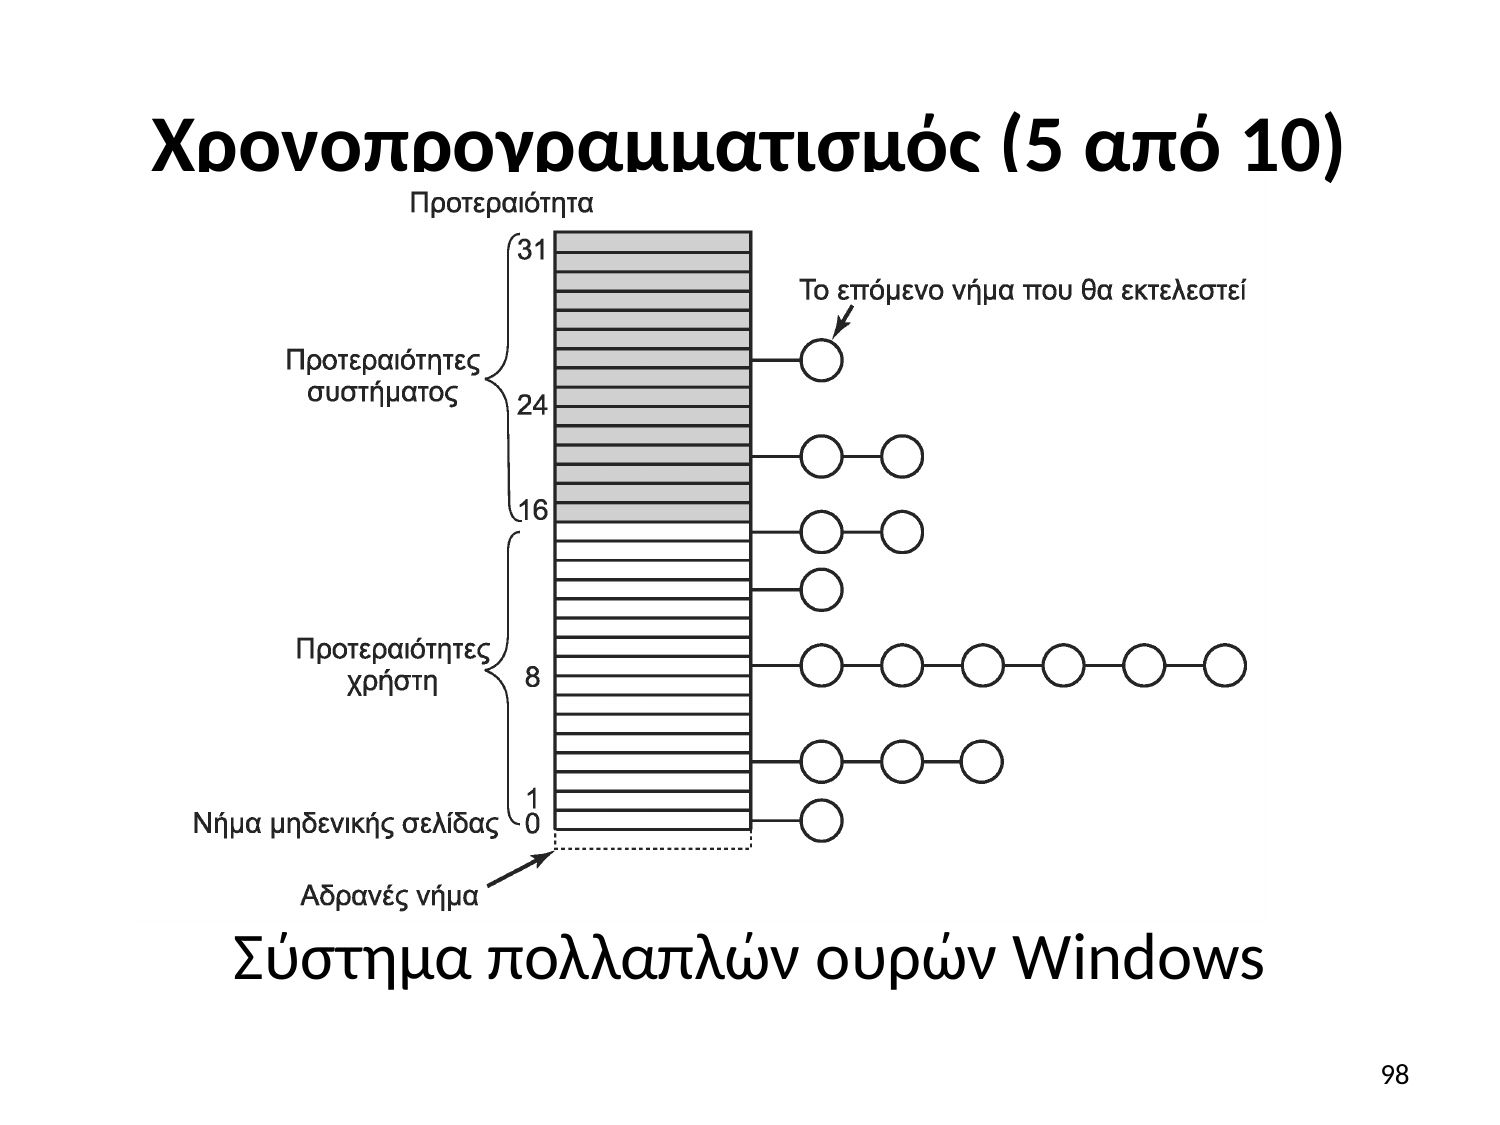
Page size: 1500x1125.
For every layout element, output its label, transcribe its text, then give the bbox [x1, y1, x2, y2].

picture [135, 172, 1268, 923]
title Χρονοπρογραμματισμός (5 από 10) [75, 45, 1425, 233]
slide_number 98 [1074, 1042, 1425, 1103]
list Σύστημα πολλαπλών ουρών Windows [75, 905, 1425, 1005]
